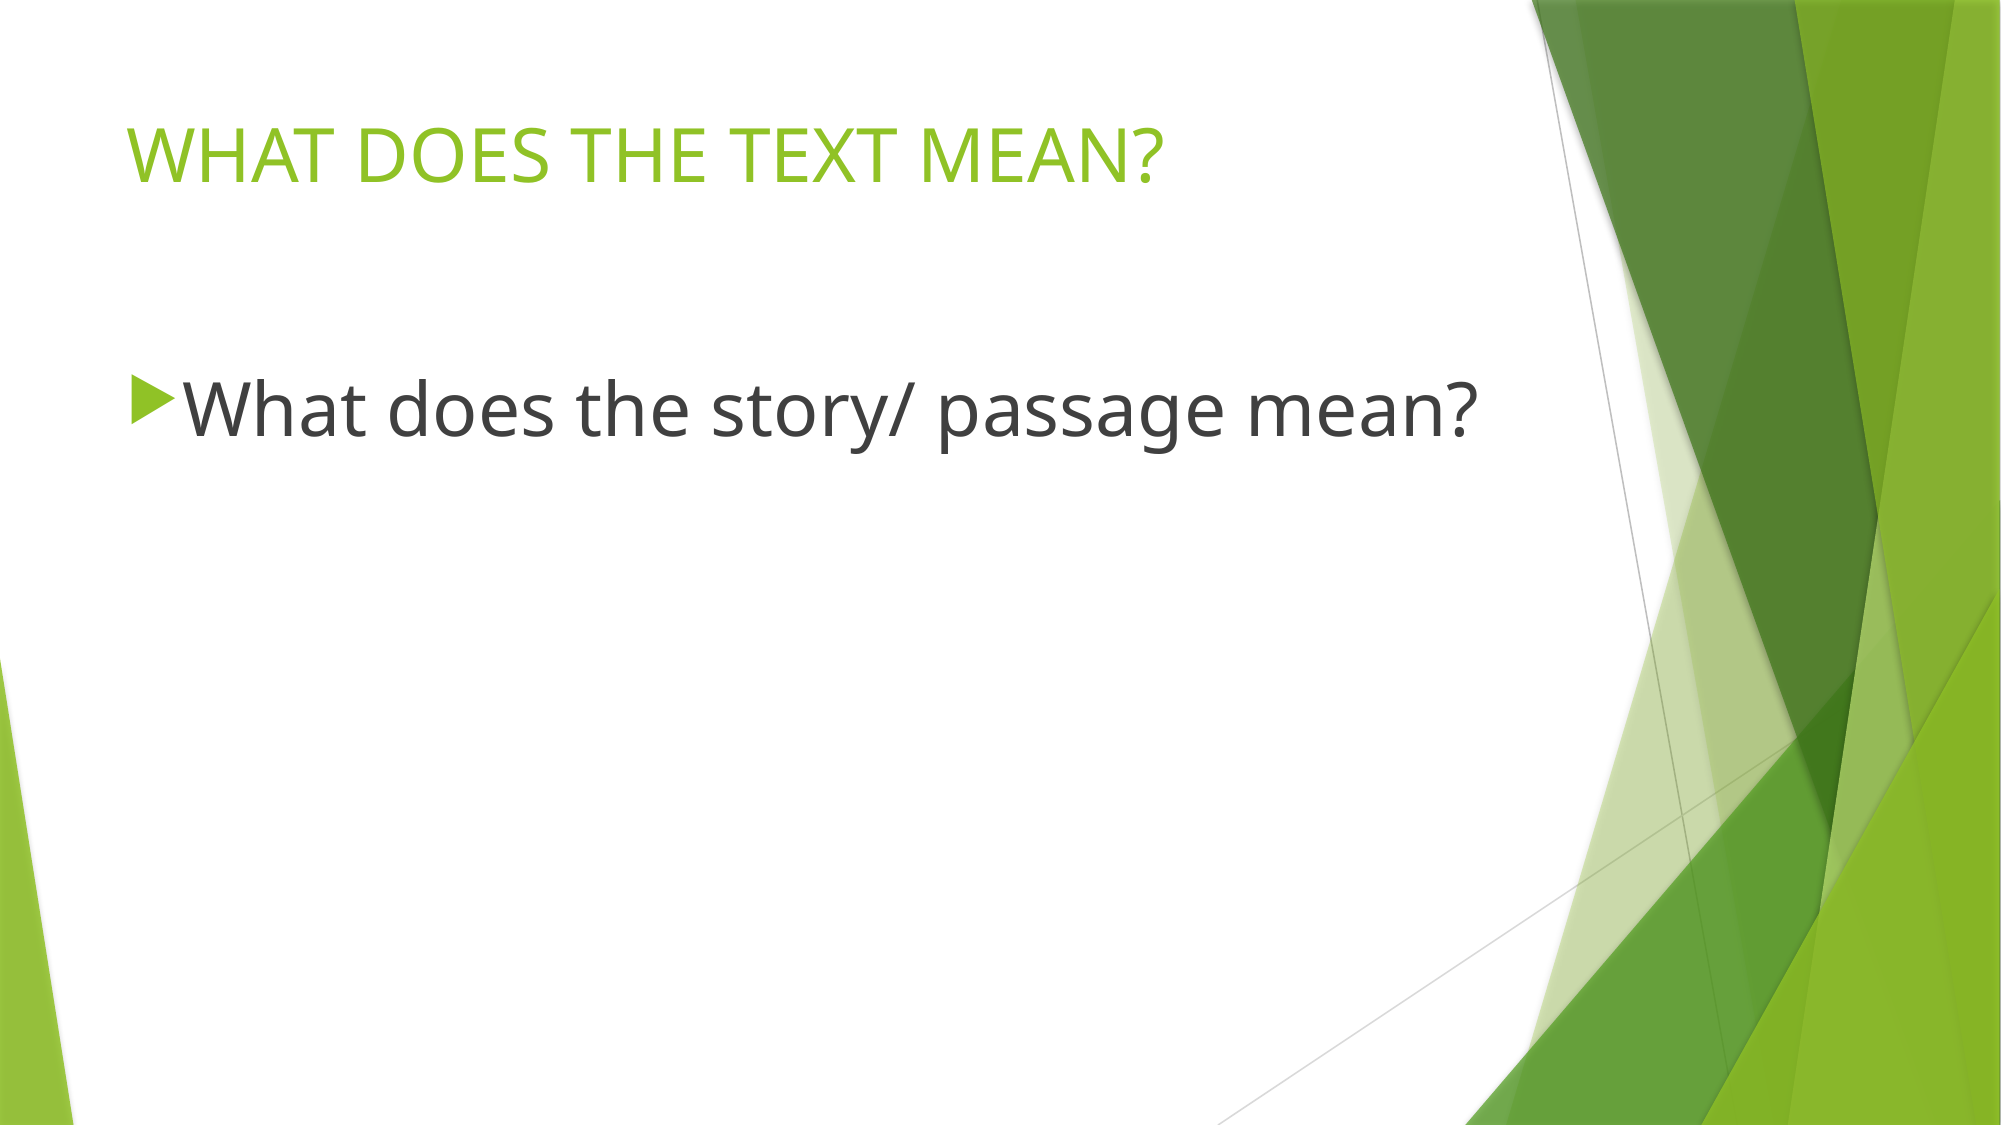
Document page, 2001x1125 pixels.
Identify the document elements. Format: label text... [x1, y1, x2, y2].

title WHAT DOES THE TEXT MEAN? [111, 99, 1522, 317]
list What does the story/ passage mean? [111, 354, 1522, 992]
